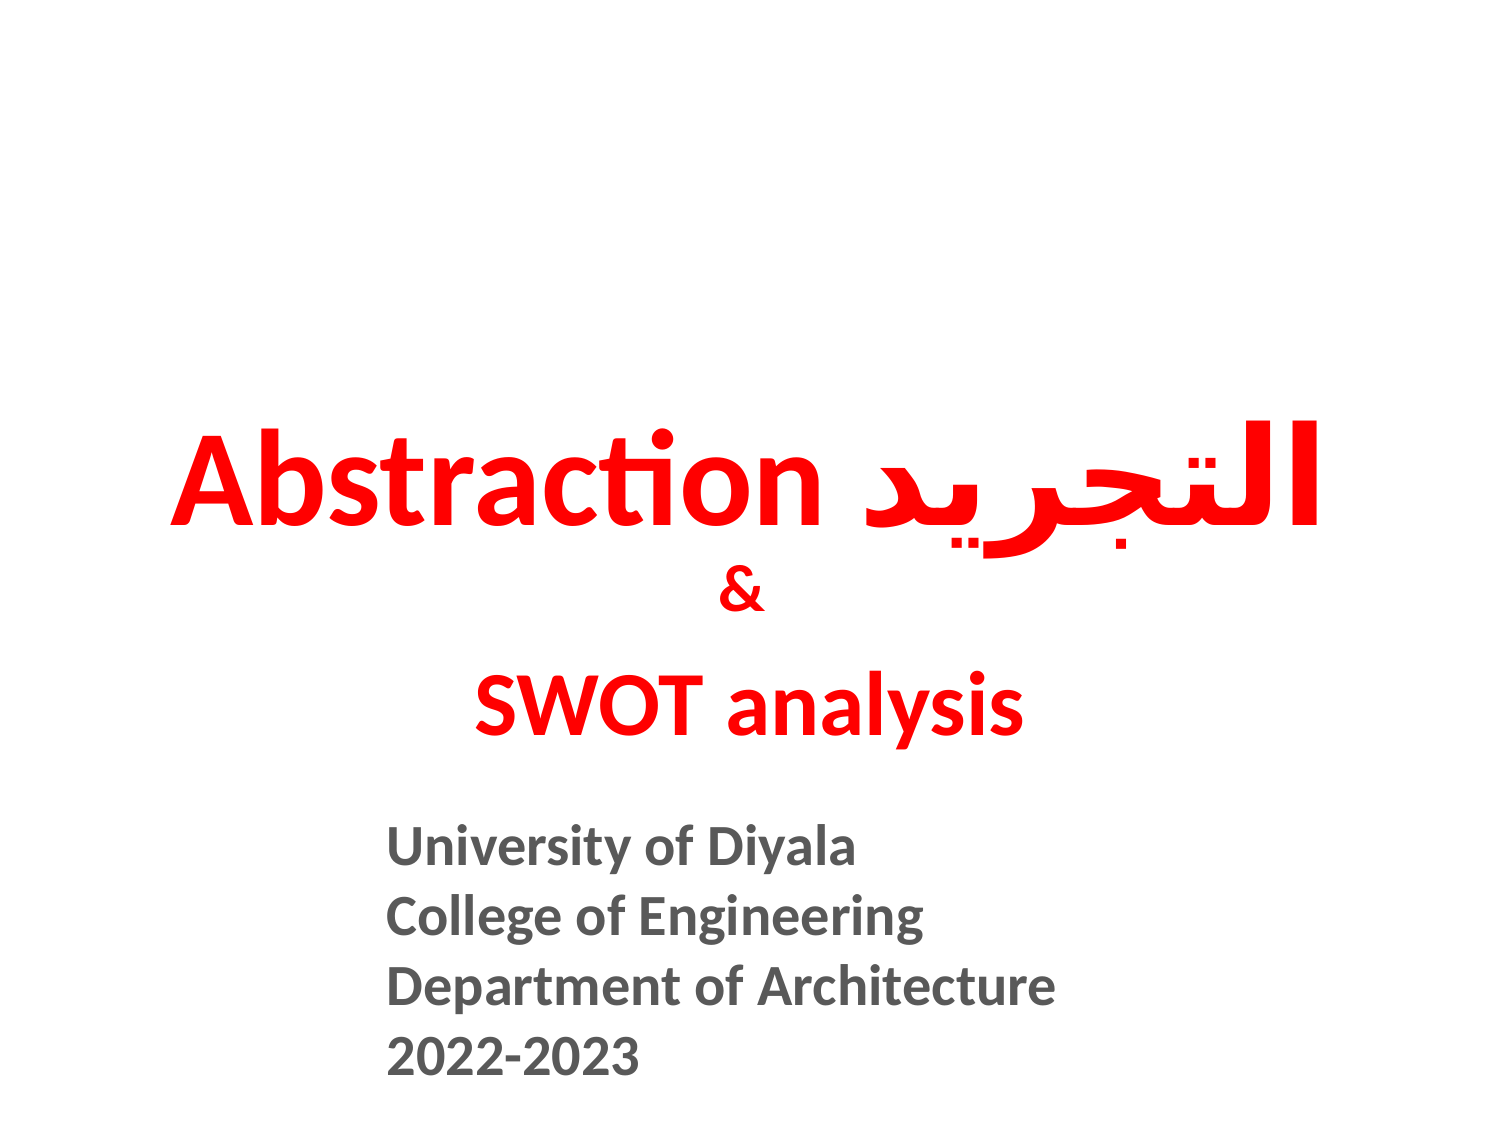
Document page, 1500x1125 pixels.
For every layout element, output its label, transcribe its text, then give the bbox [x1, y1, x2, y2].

text_box University of Diyala College of Engineering Department of Architecture 2022-2023 [371, 799, 1450, 1095]
subtitle & SWOT analysis [225, 537, 1275, 825]
title Abstraction التجريد [112, 349, 1388, 591]
